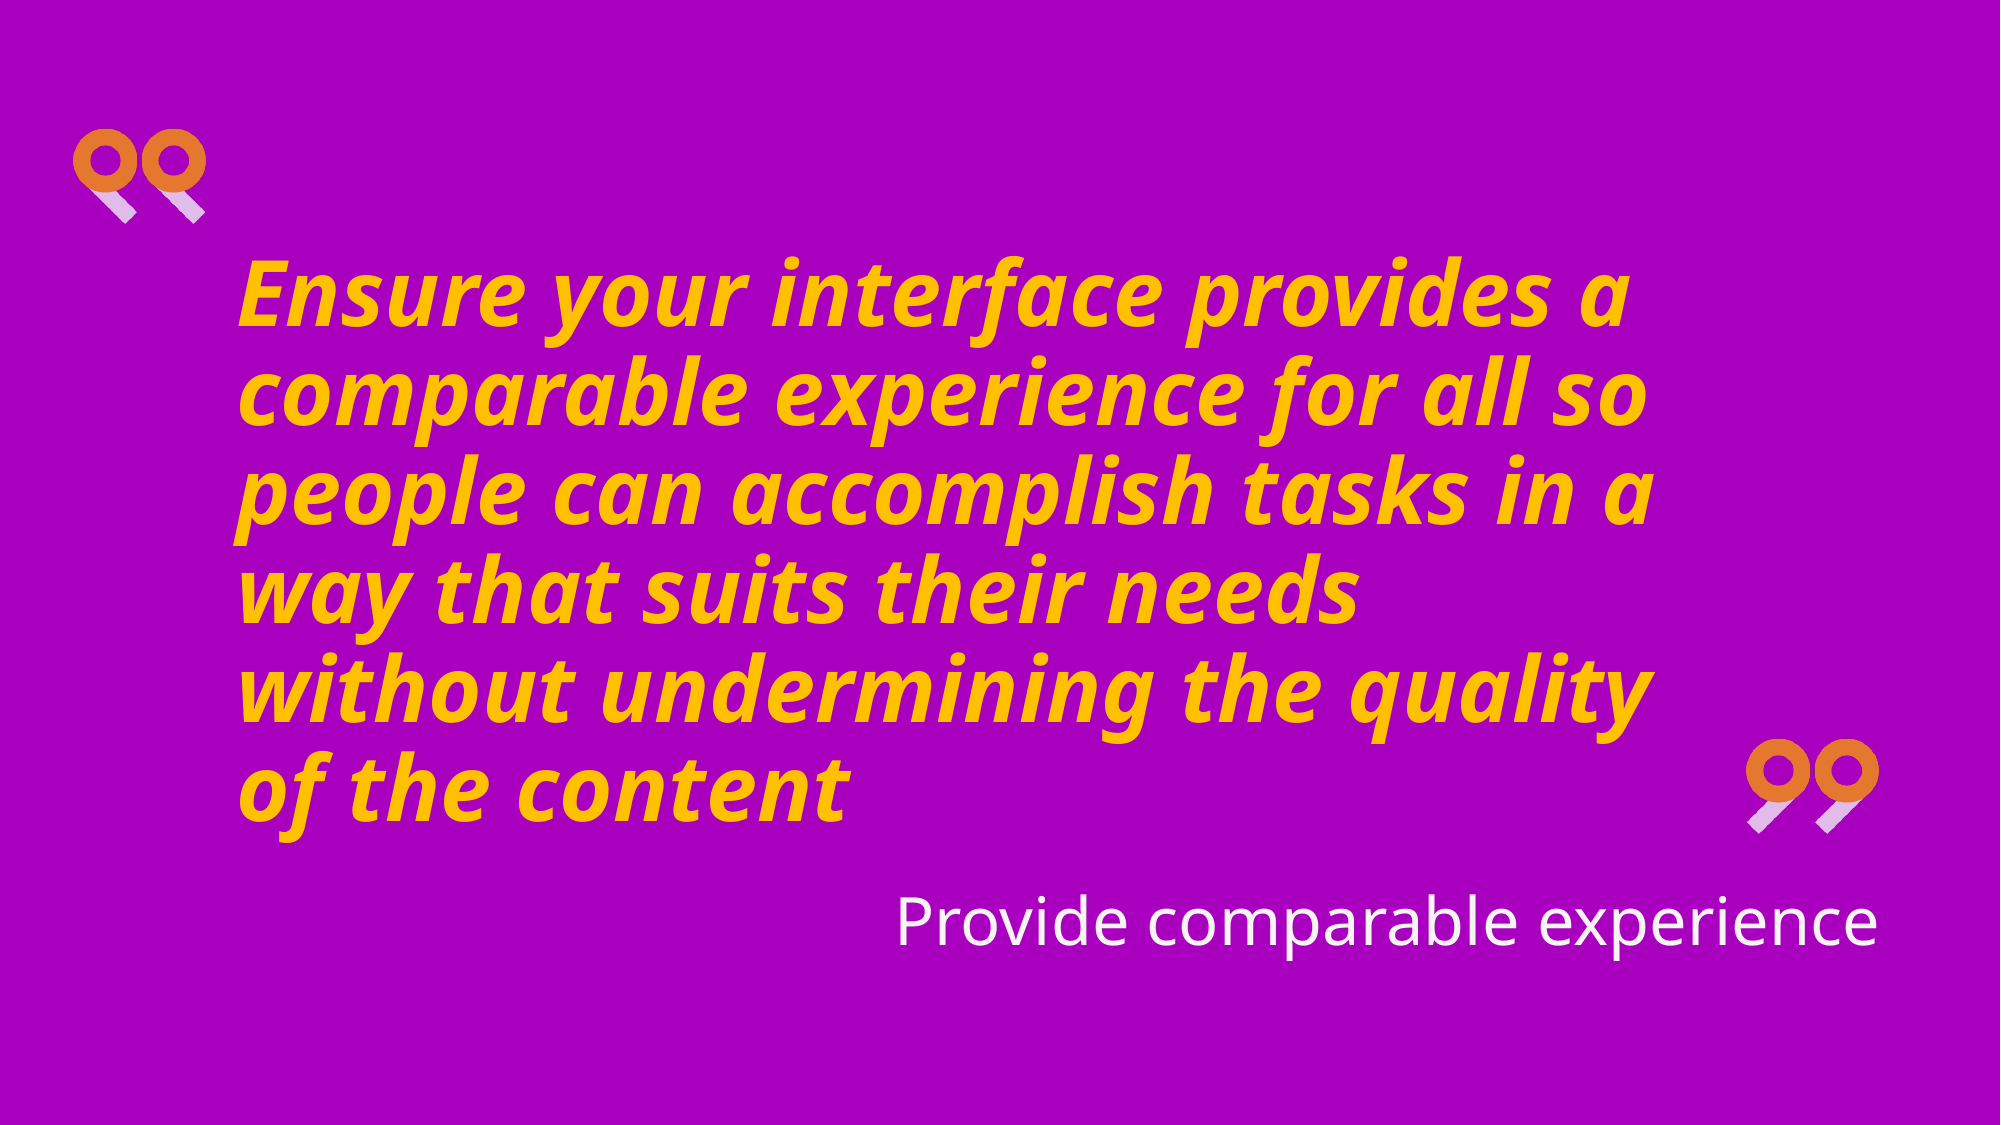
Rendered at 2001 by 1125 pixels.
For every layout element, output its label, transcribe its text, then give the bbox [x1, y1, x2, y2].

list Provide comparable experience [236, 887, 1882, 999]
picture [67, 125, 209, 232]
title Ensure your interface provides a comparable experience for all so people can accomplish tasks in a way that suits their needs without undermining the quality of the content [236, 126, 1714, 842]
picture [1740, 735, 1882, 842]
